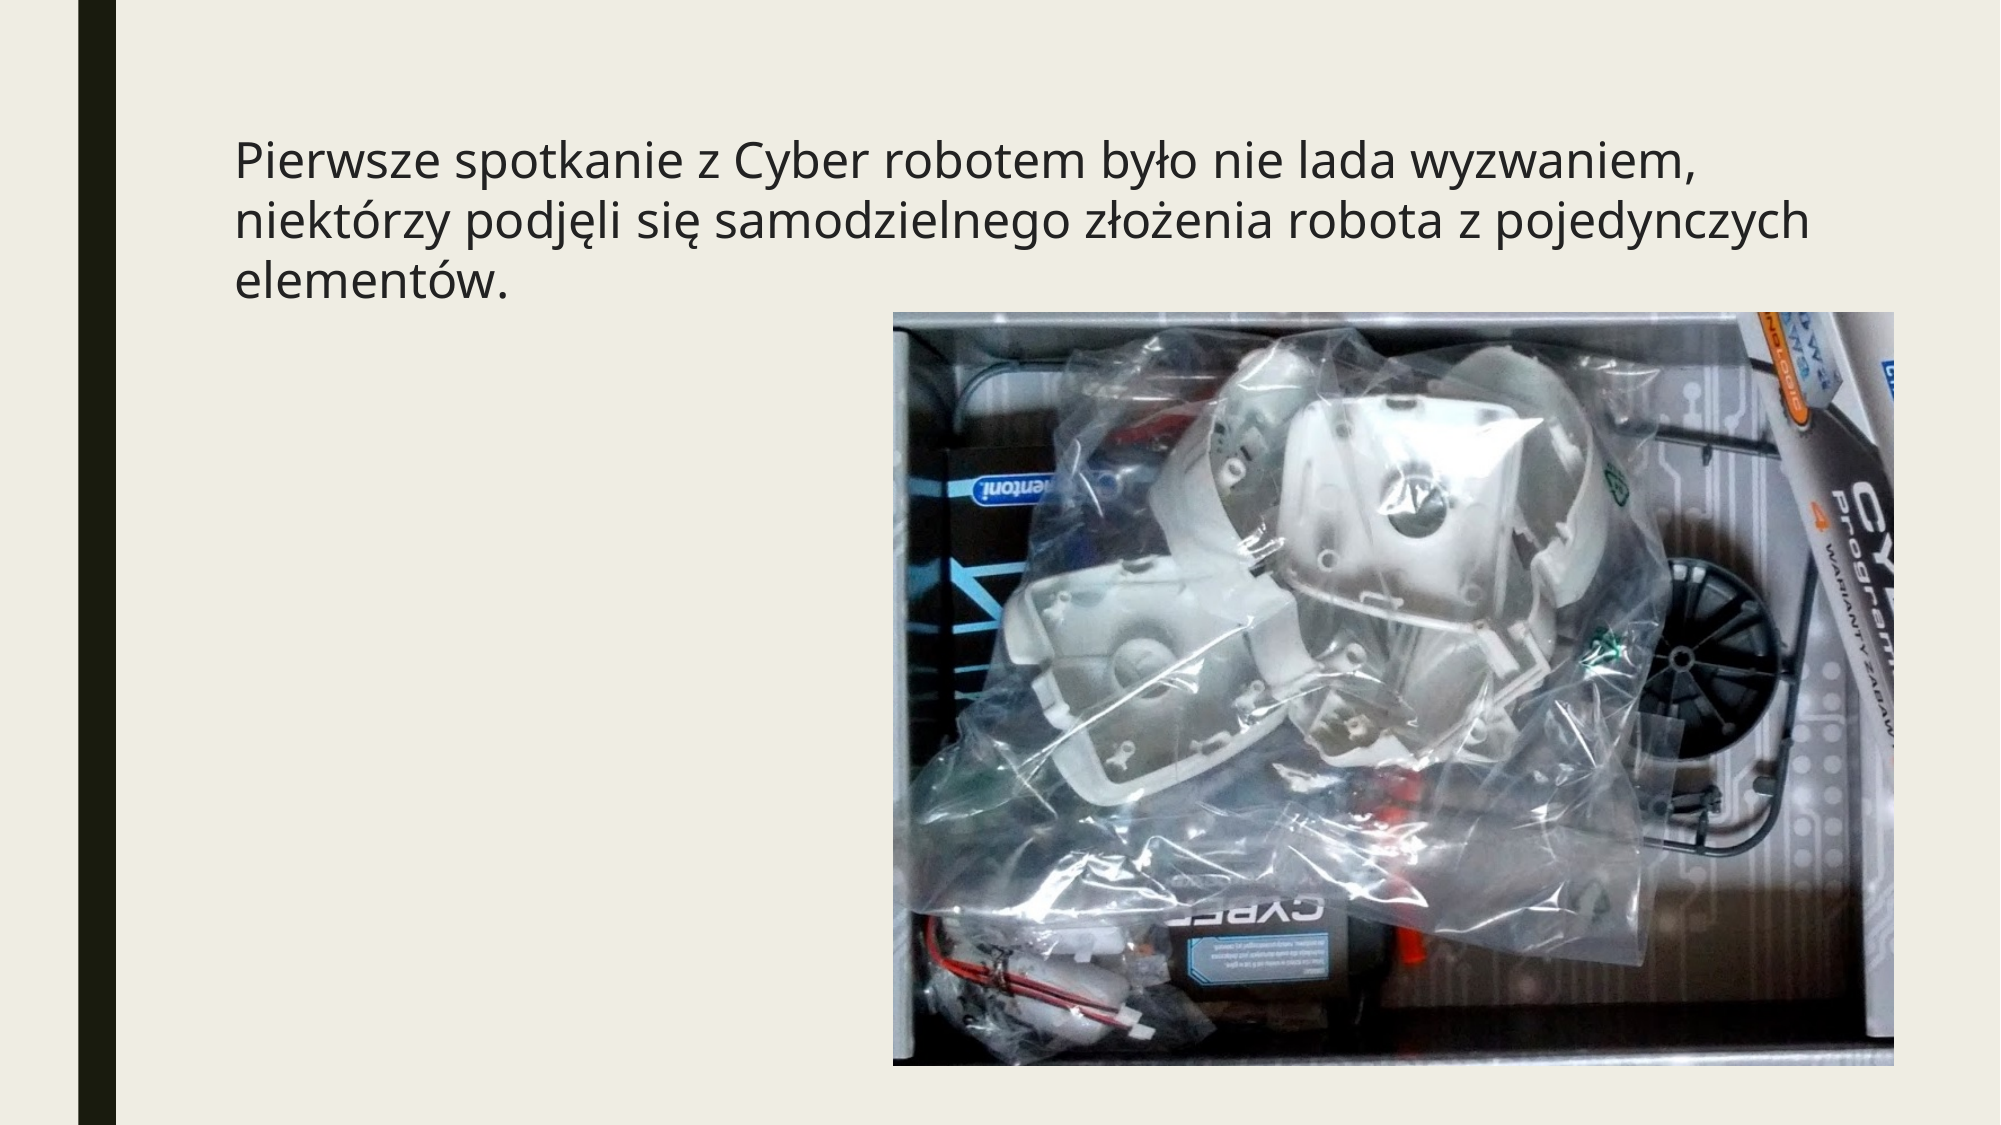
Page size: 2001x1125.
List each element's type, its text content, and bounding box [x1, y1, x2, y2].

text_box Pierwsze spotkanie z Cyber robotem było nie lada wyzwaniem, niektórzy podjęli się samodzielnego złożenia robota z pojedynczych elementów. [219, 121, 1861, 273]
picture [893, 312, 1894, 1066]
